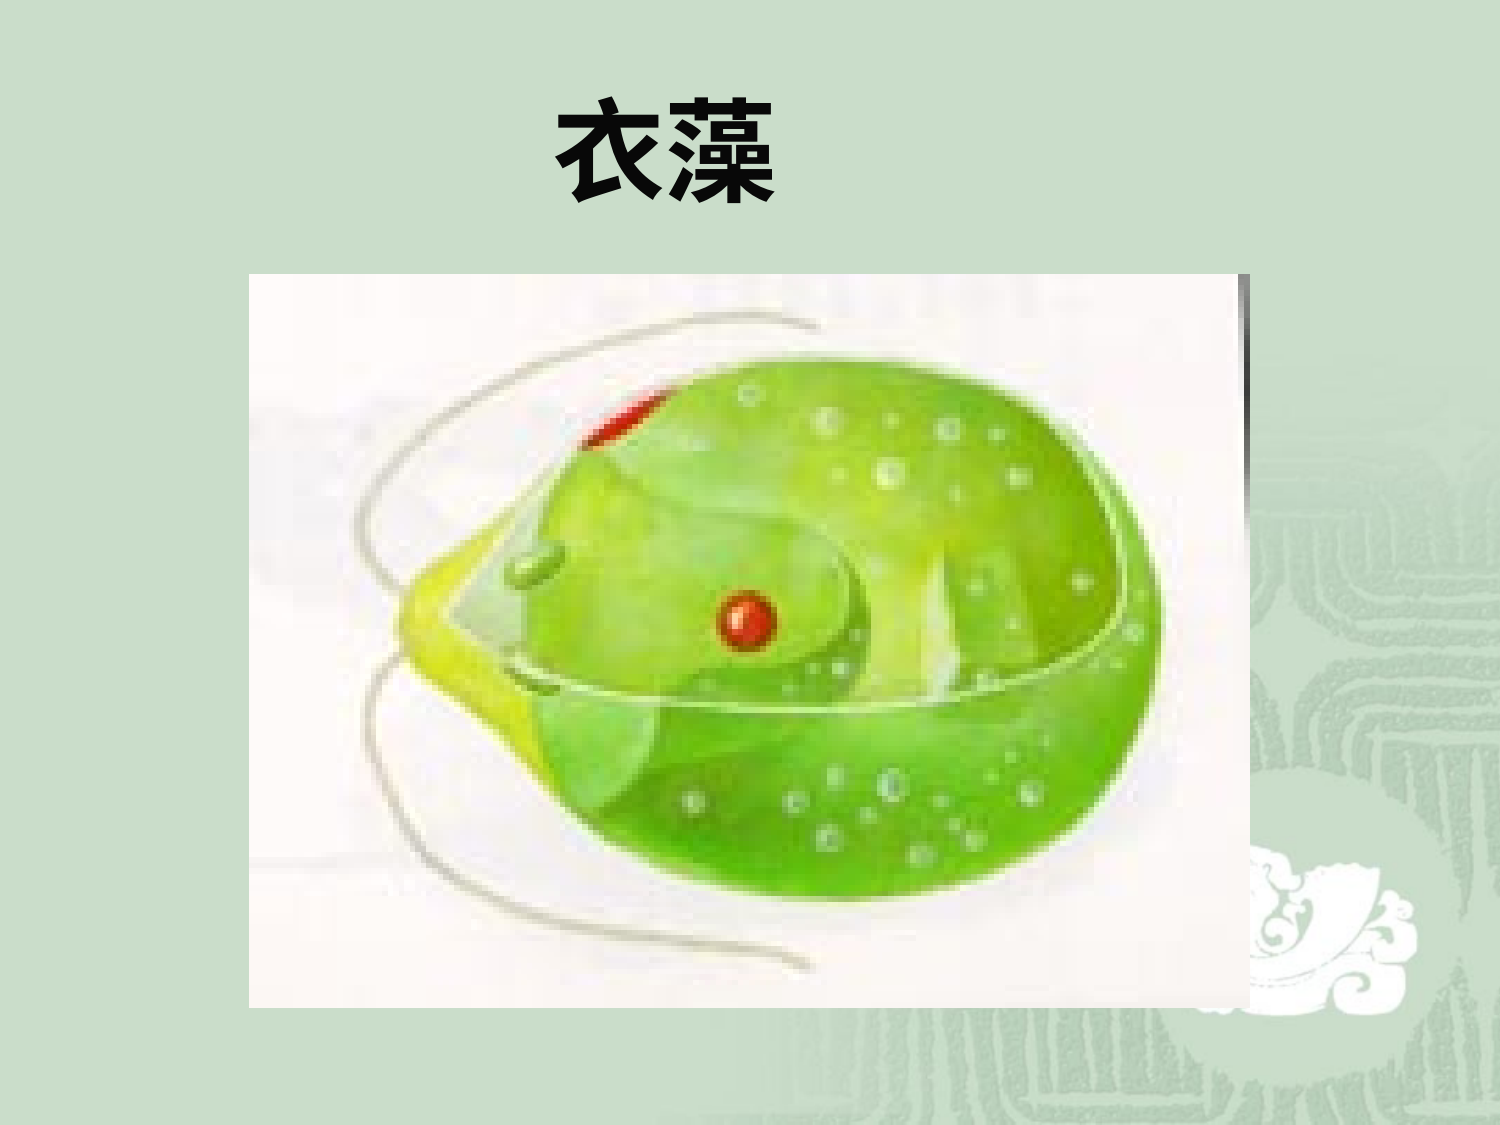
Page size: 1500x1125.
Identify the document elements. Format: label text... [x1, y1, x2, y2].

text_box 衣藻 [537, 74, 1013, 224]
picture [0, 0, 1500, 1125]
